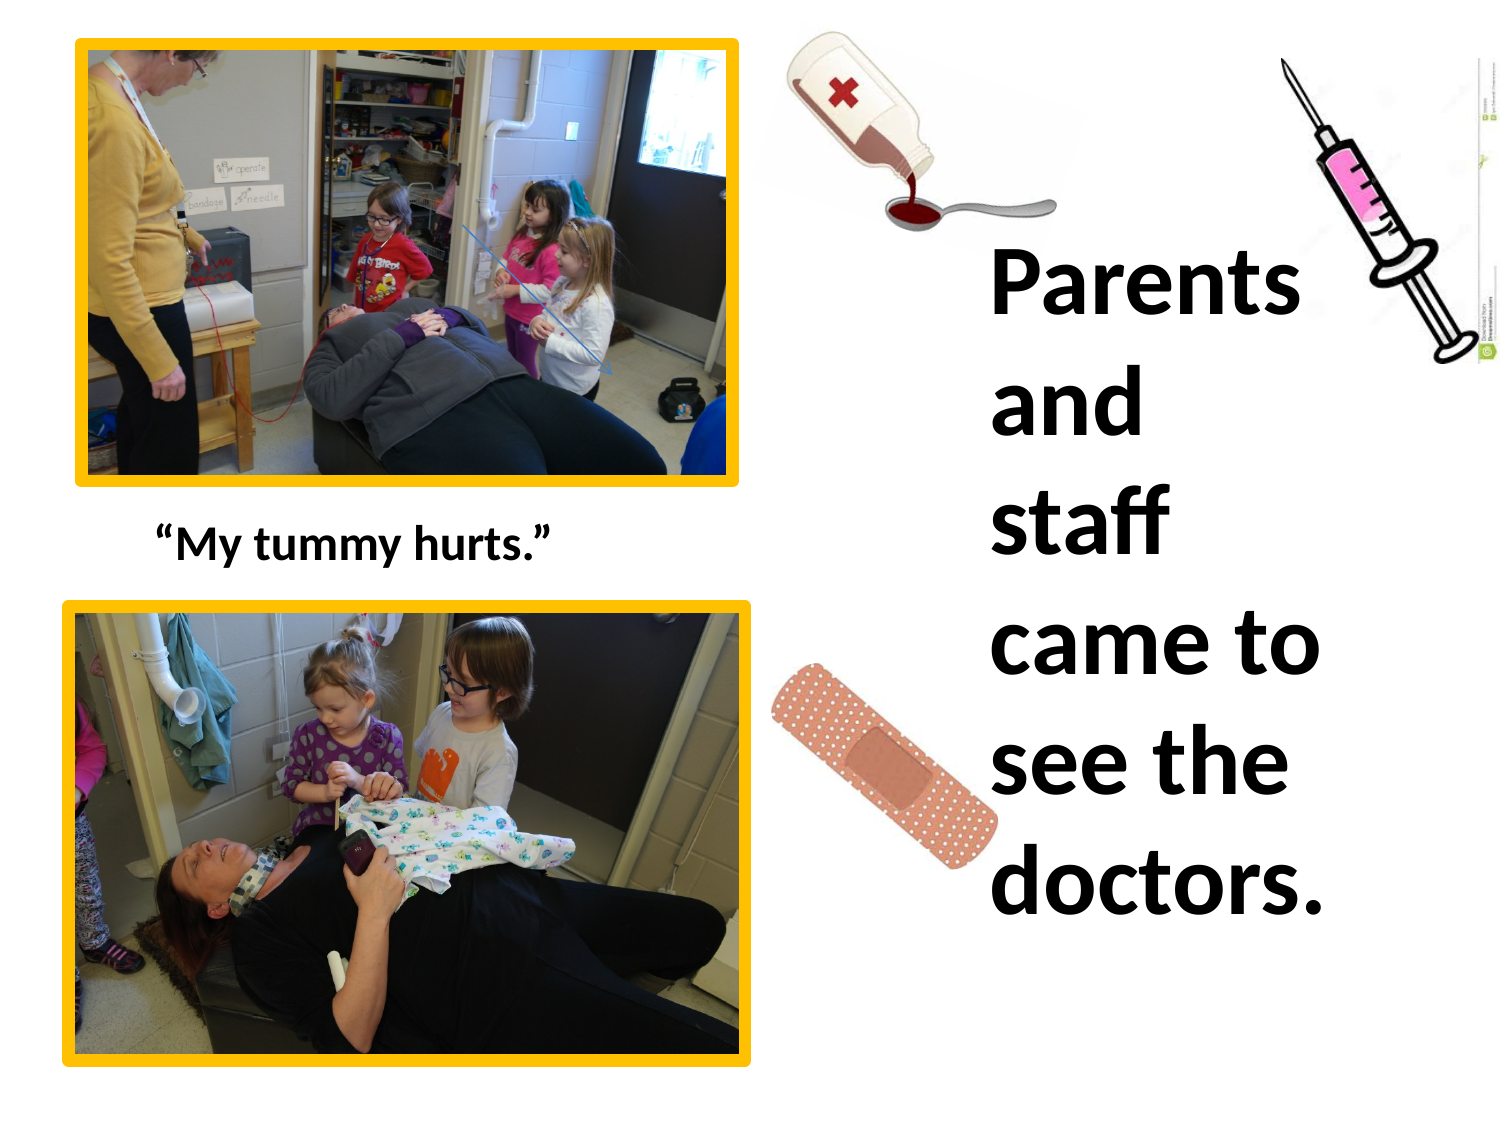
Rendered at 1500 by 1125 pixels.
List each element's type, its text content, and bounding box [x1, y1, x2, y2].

picture [752, 21, 1086, 251]
picture [765, 638, 999, 894]
picture [87, 49, 727, 476]
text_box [462, 224, 613, 376]
text_box “My tummy hurts.” [138, 502, 739, 578]
picture [74, 612, 739, 1055]
text_box Parents and staff came to see the doctors. [974, 207, 1350, 942]
picture [1281, 58, 1500, 364]
